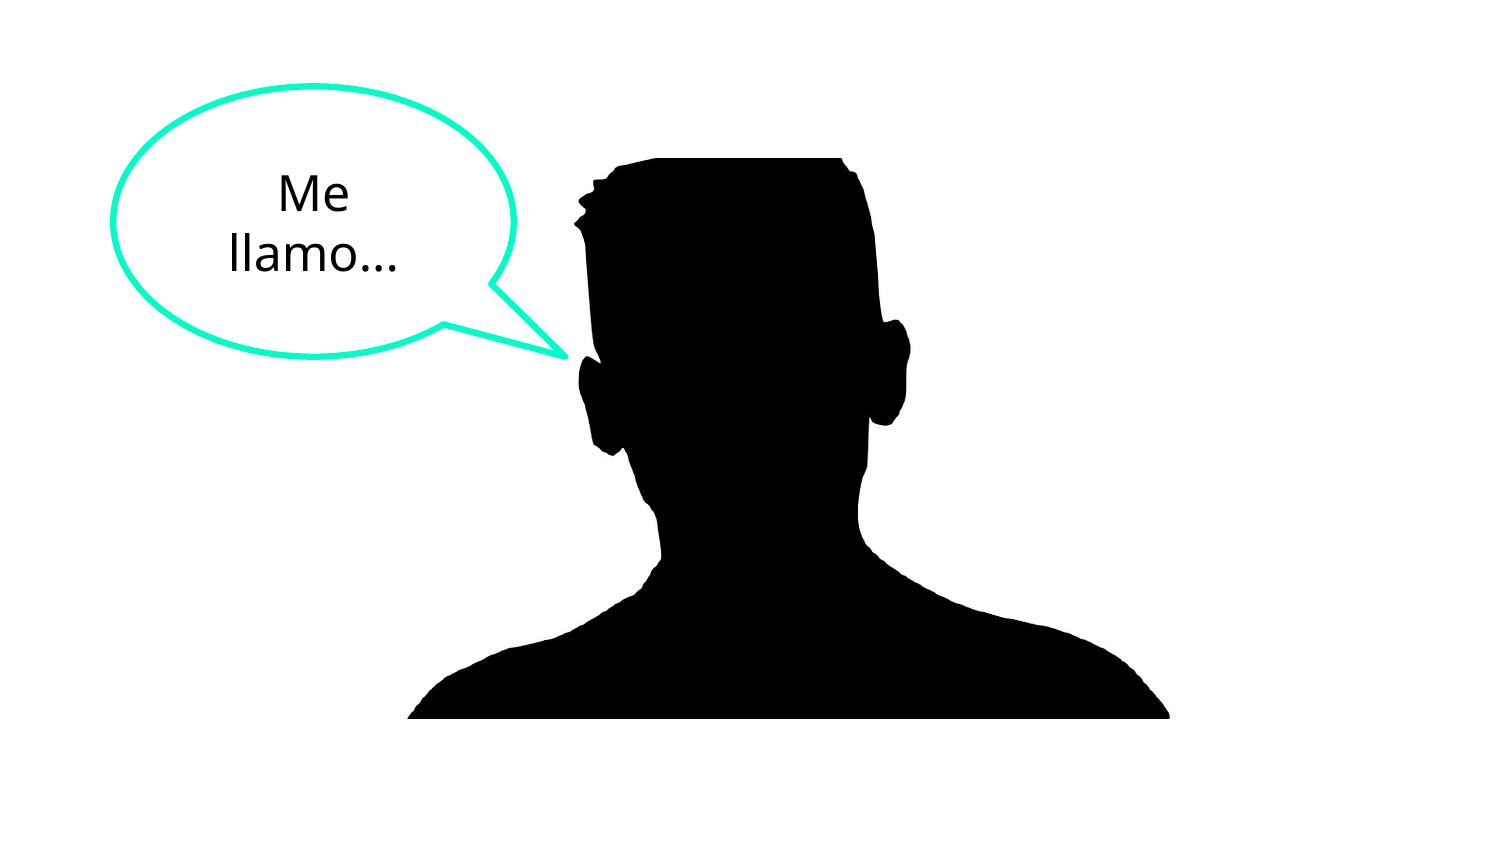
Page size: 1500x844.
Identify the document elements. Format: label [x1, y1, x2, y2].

text_box [113, 86, 489, 357]
picture [329, 158, 1171, 719]
